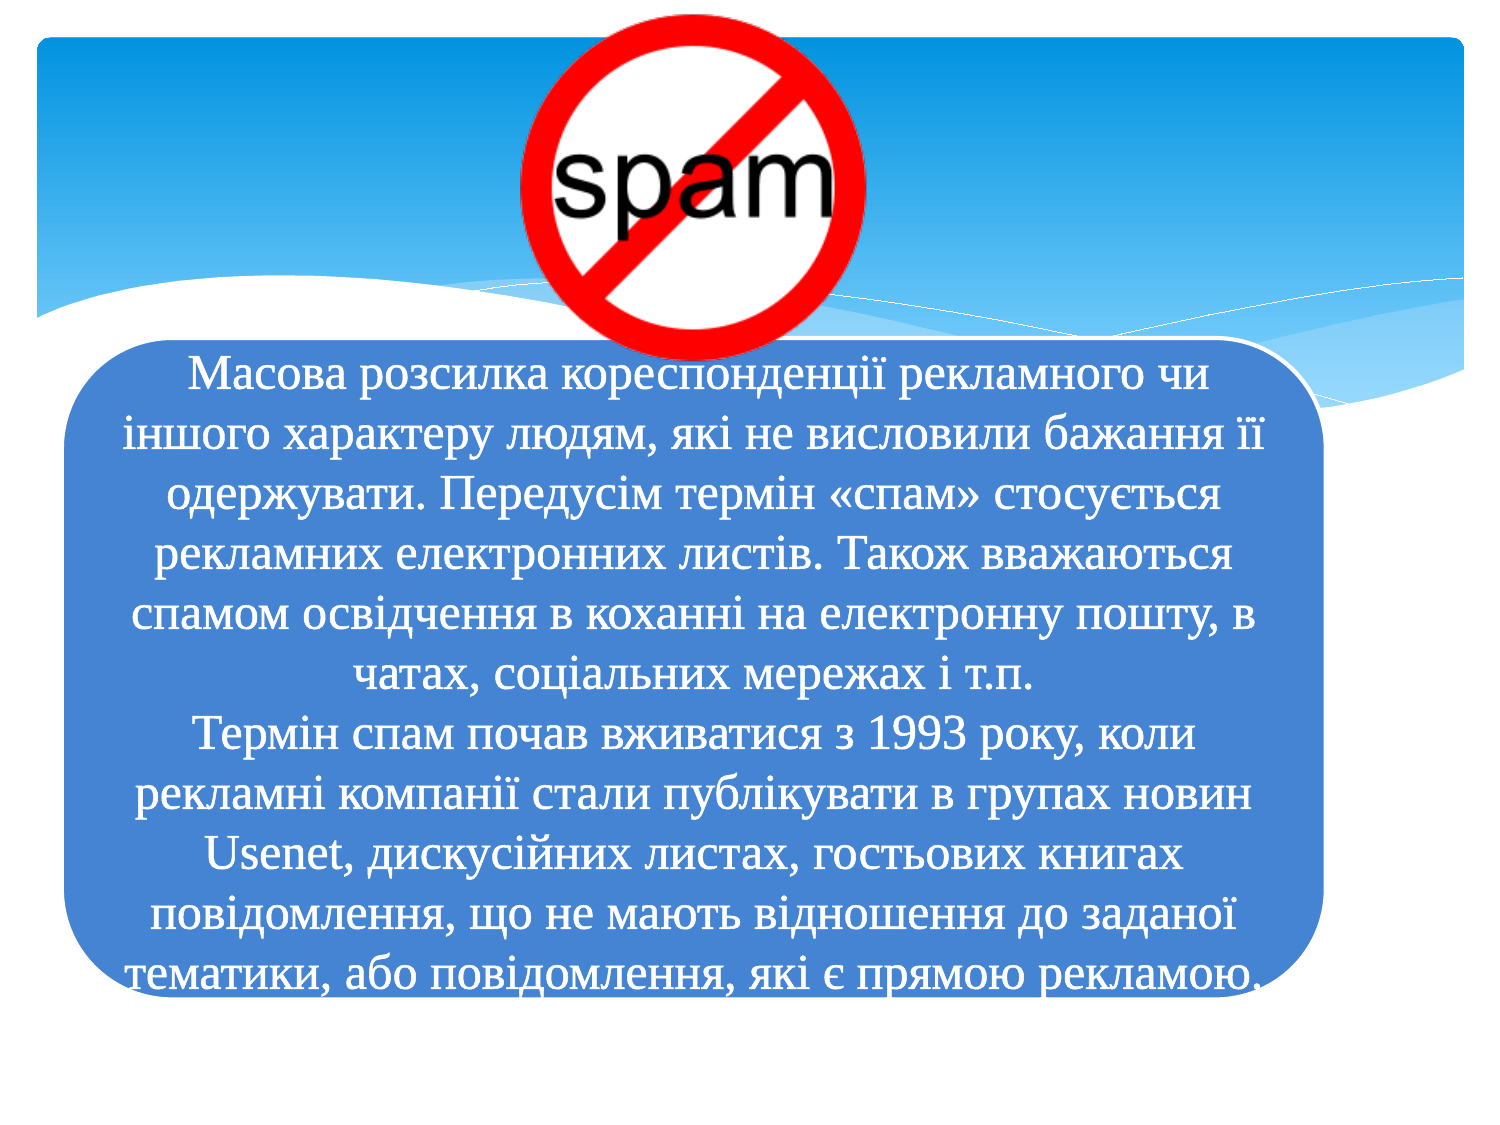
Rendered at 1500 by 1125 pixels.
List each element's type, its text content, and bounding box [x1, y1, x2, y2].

picture [505, 0, 883, 377]
text_box Масова розсилка кореспонденції рекламного чи іншого характеру людям, які не висловили бажання її одержувати. Передусім термін «спам» стосується рекламних електронних листів. Також вважаються спамом освідчення в коханні на електронну пошту, в чатах, соціальних мережах і т.п. Термін спам почав вживатися з 1993 року, коли рекламні компанії стали публікувати в групах новин Usenet, дискусійних листах, гостьових книгах повідомлення, що не мають відношення до заданої тематики, або повідомлення, які є прямою рекламою. [59, 335, 1328, 1002]
